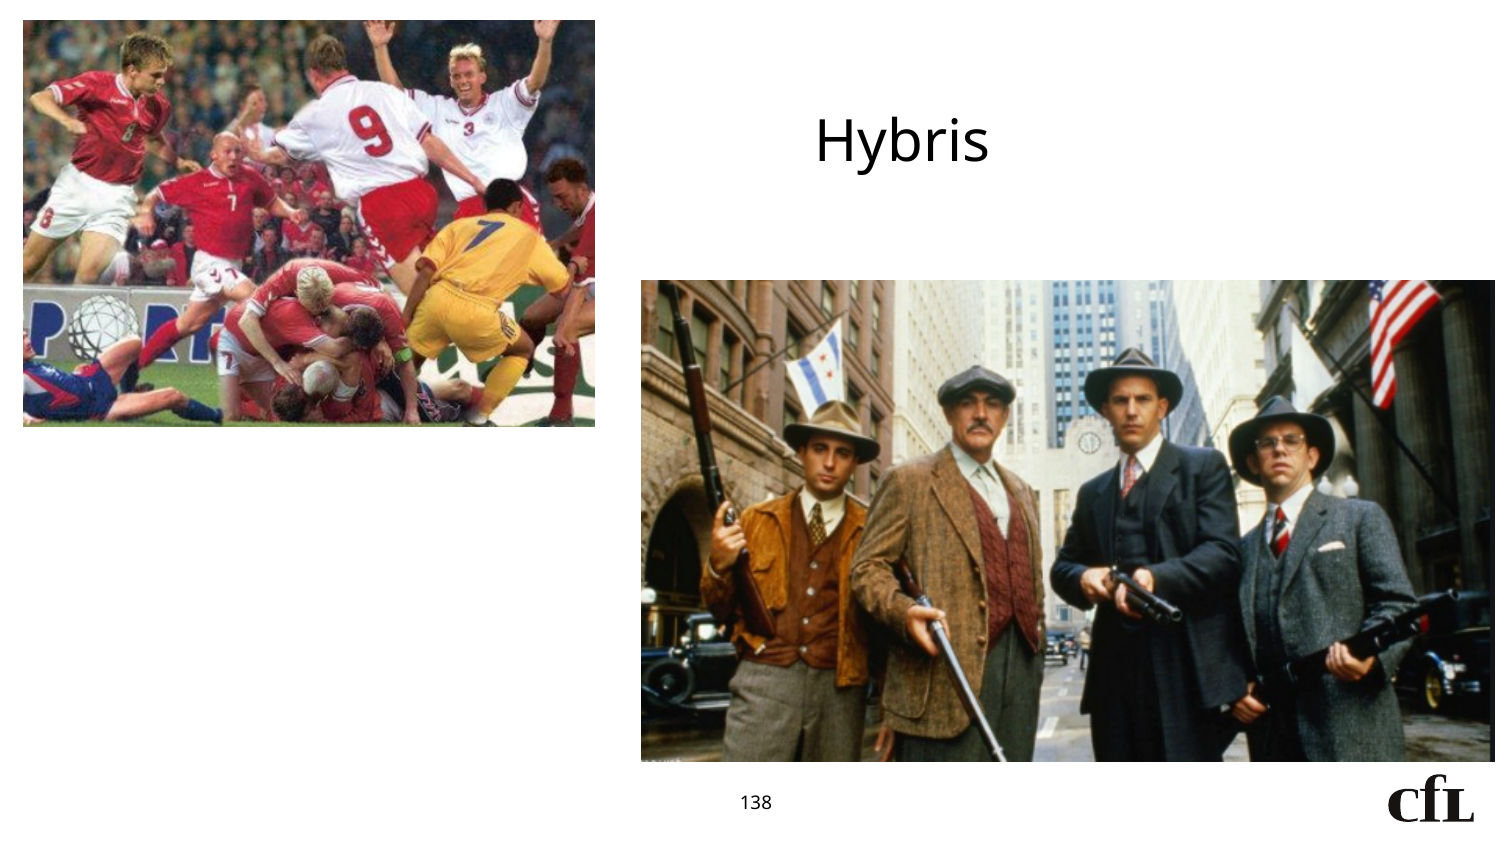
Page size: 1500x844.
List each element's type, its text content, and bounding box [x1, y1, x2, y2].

title Hybris [600, 102, 1500, 214]
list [23, 19, 595, 428]
picture [641, 279, 1495, 762]
slide_number 138 [549, 783, 963, 836]
